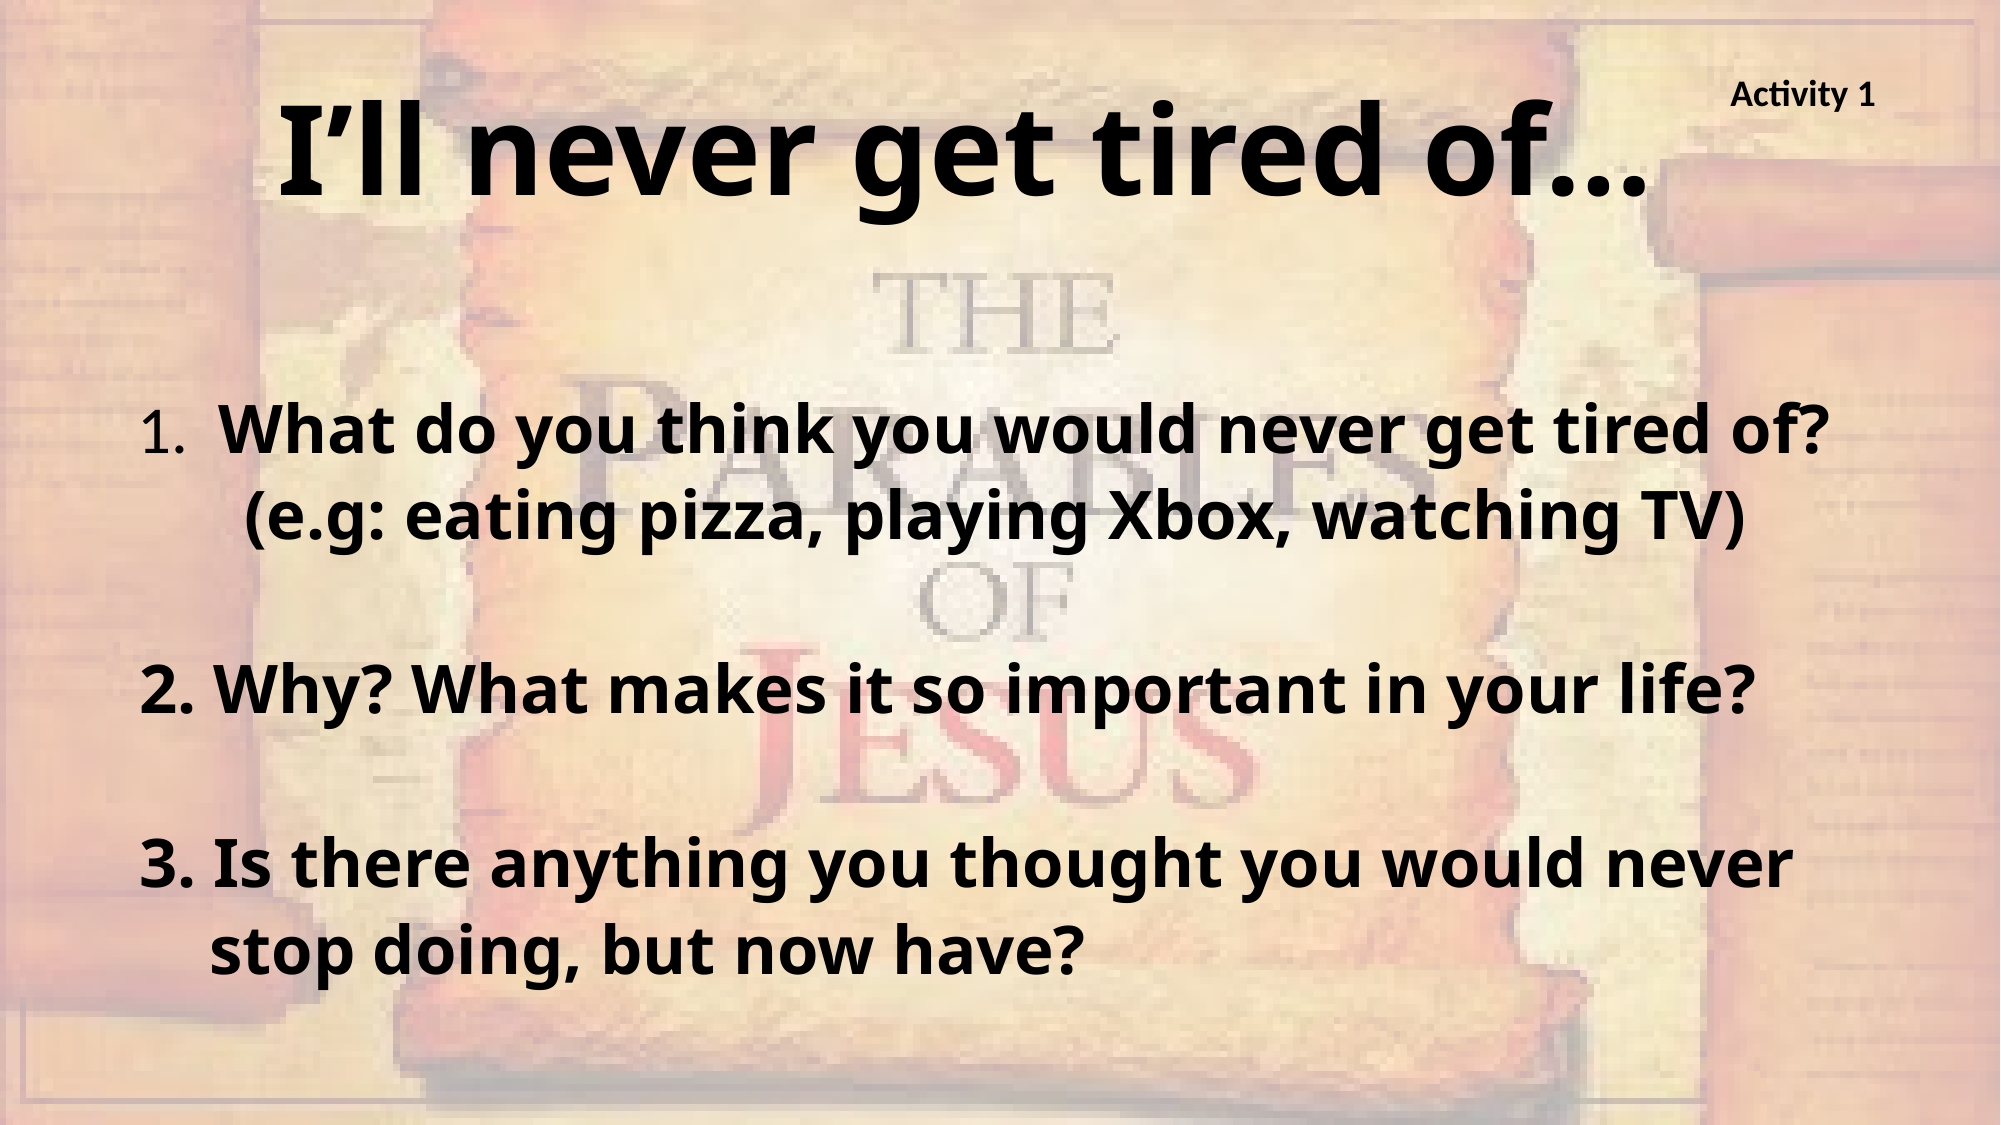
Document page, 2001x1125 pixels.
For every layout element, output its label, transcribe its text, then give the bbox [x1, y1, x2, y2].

text_box Activity 1 [1715, 61, 1938, 122]
title I’ll never get tired of… [215, 61, 1716, 230]
subtitle 1. What do you think you would never get tired of? (e.g: eating pizza, playing Xbox, watching TV) 2. Why? What makes it so important in your life? 3. Is there anything you thought you would never stop doing, but now have? [106, 256, 1893, 1085]
